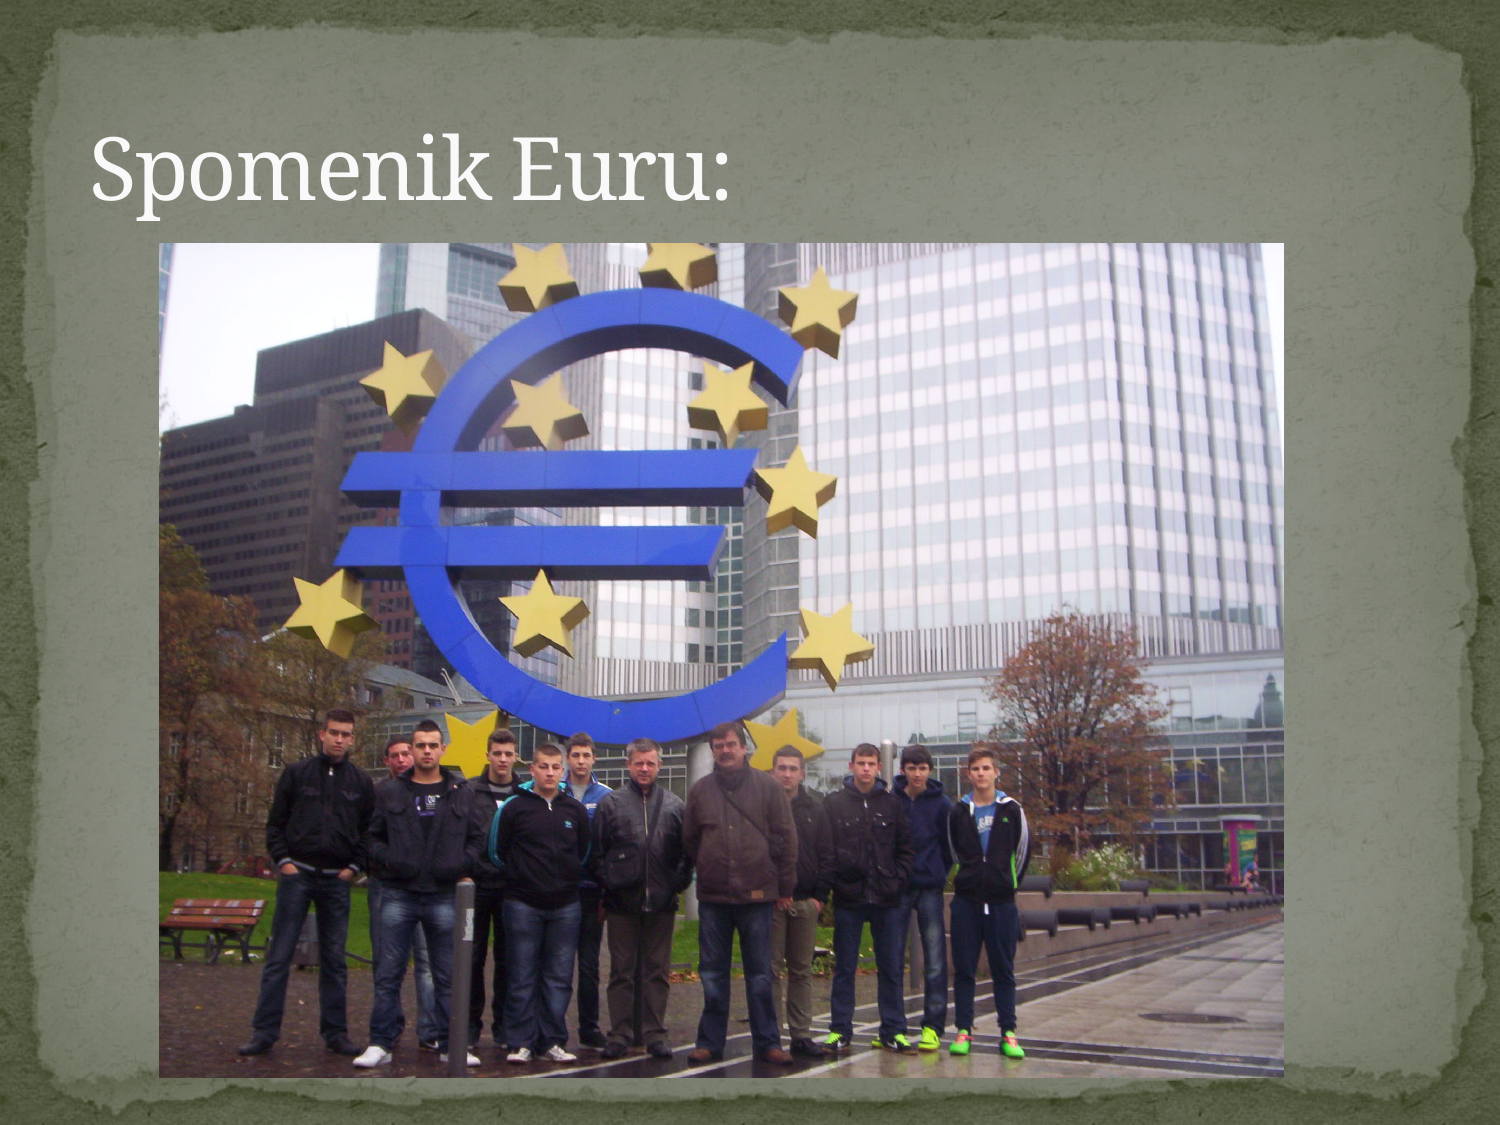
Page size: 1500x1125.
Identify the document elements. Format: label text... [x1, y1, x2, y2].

title Spomenik Euru: [74, 24, 1425, 225]
picture [159, 243, 1284, 1078]
